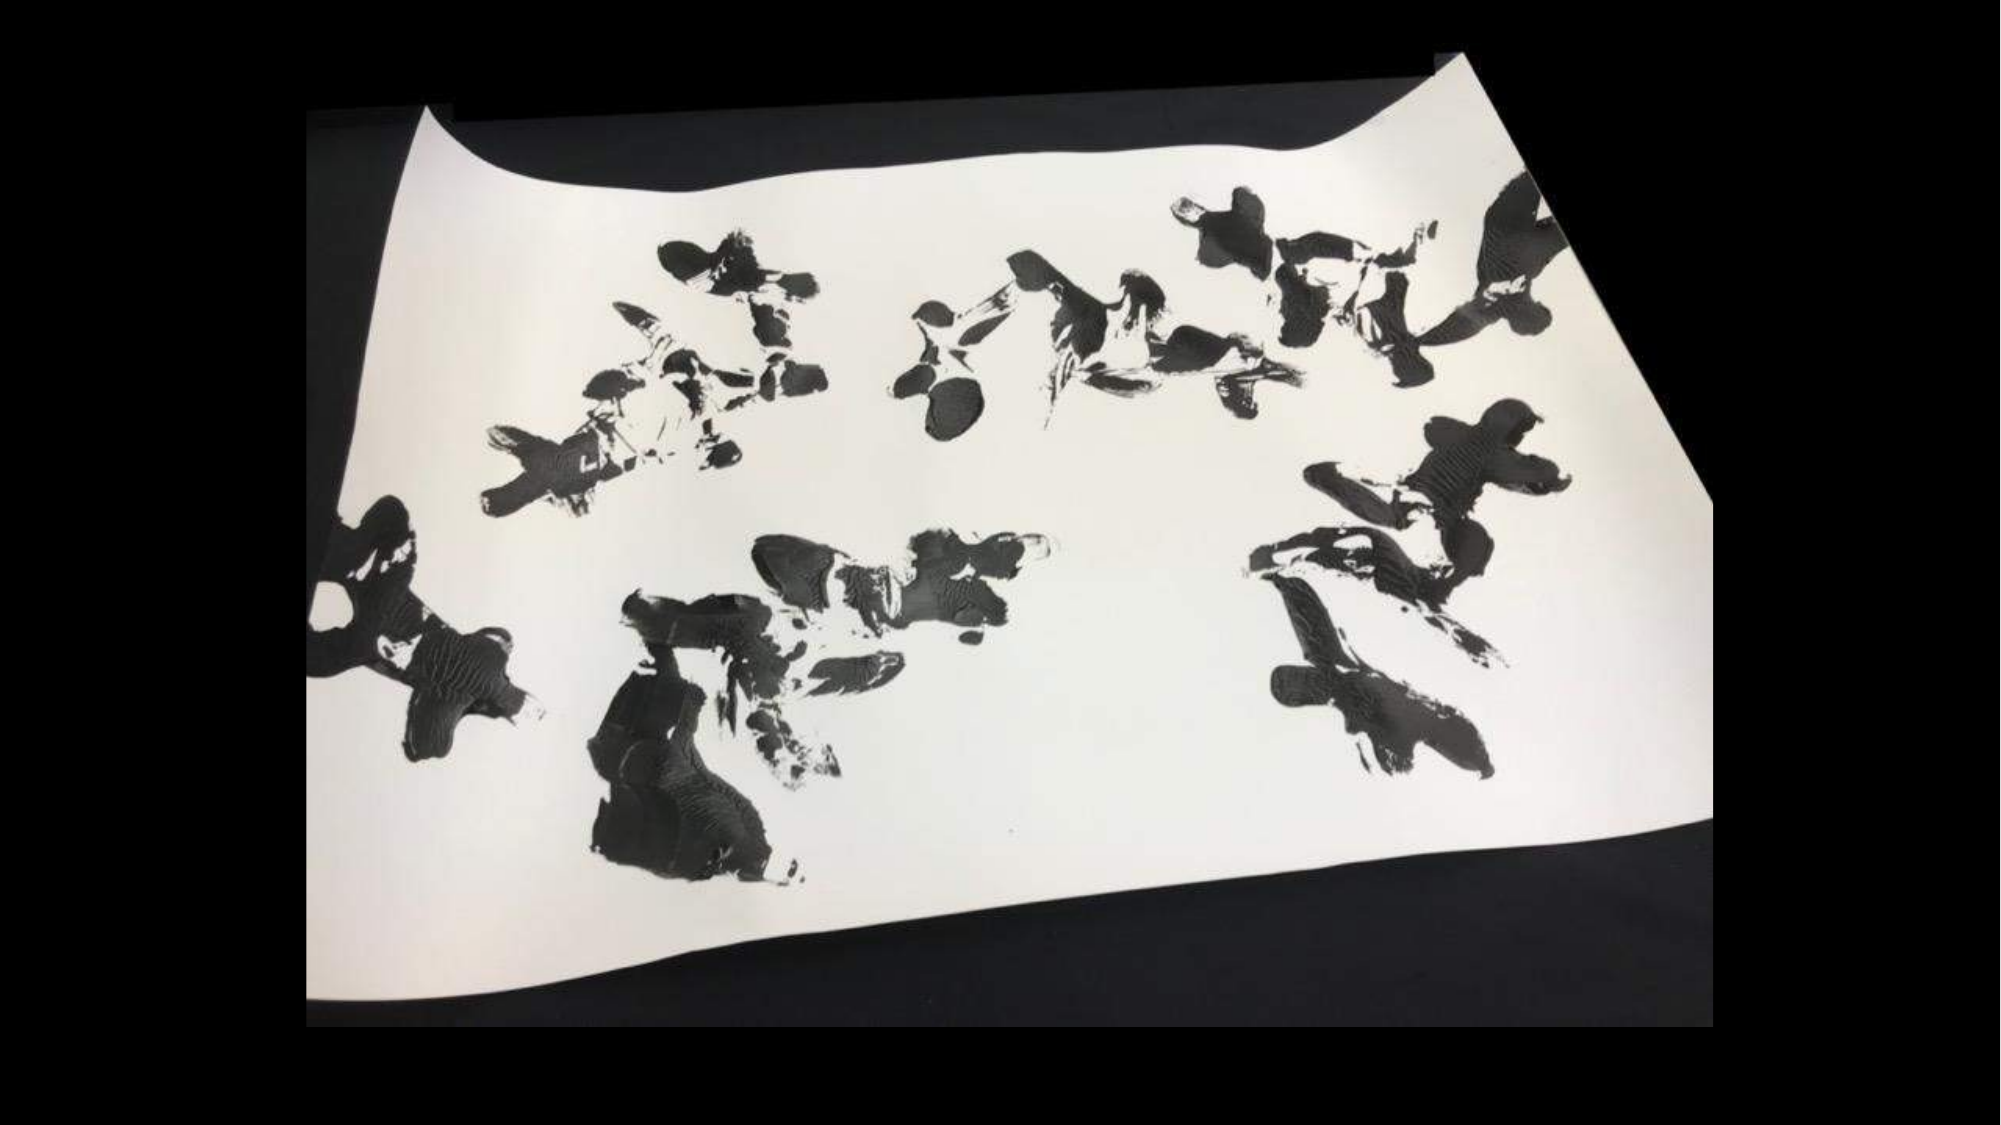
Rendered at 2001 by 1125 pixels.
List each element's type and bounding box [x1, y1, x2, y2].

text_box [306, 43, 1714, 1027]
